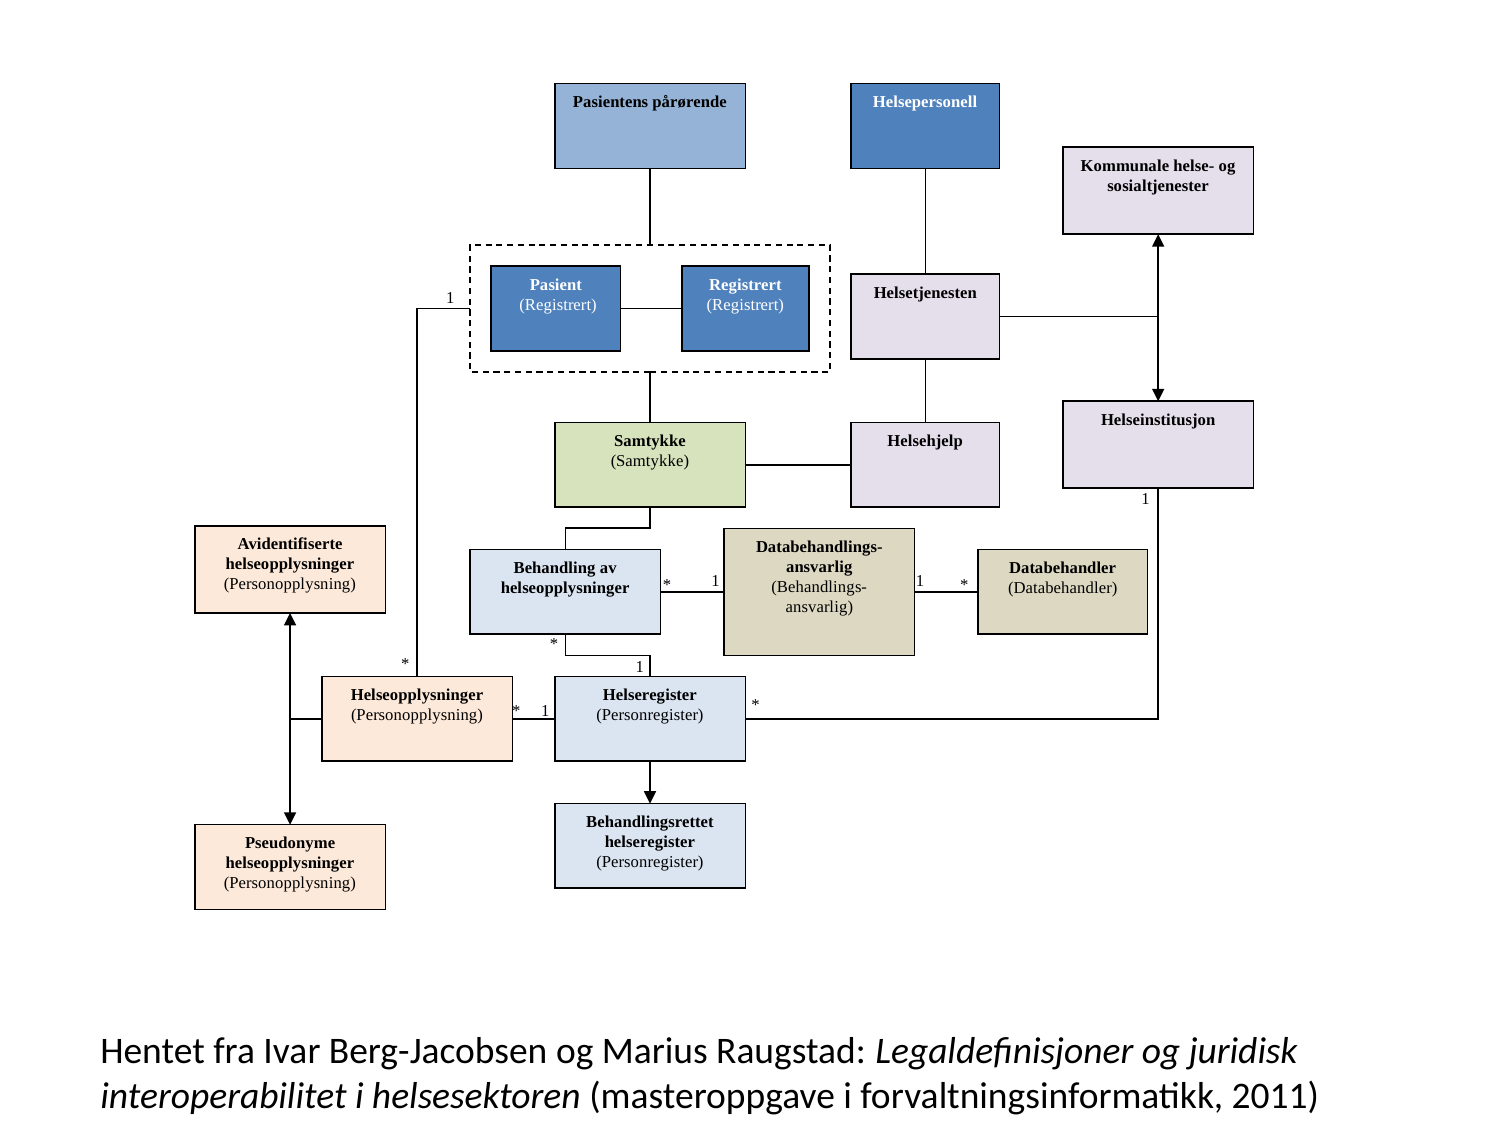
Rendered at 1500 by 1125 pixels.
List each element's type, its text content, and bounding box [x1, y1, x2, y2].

text_box Hentet fra Ivar Berg-Jacobsen og Marius Raugstad: Legaldefinisjoner og juridisk interoperabilitet i helsesektoren (masteroppgave i forvaltningsinformatikk, 2011) [85, 1018, 1335, 1124]
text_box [194, 54, 1254, 960]
